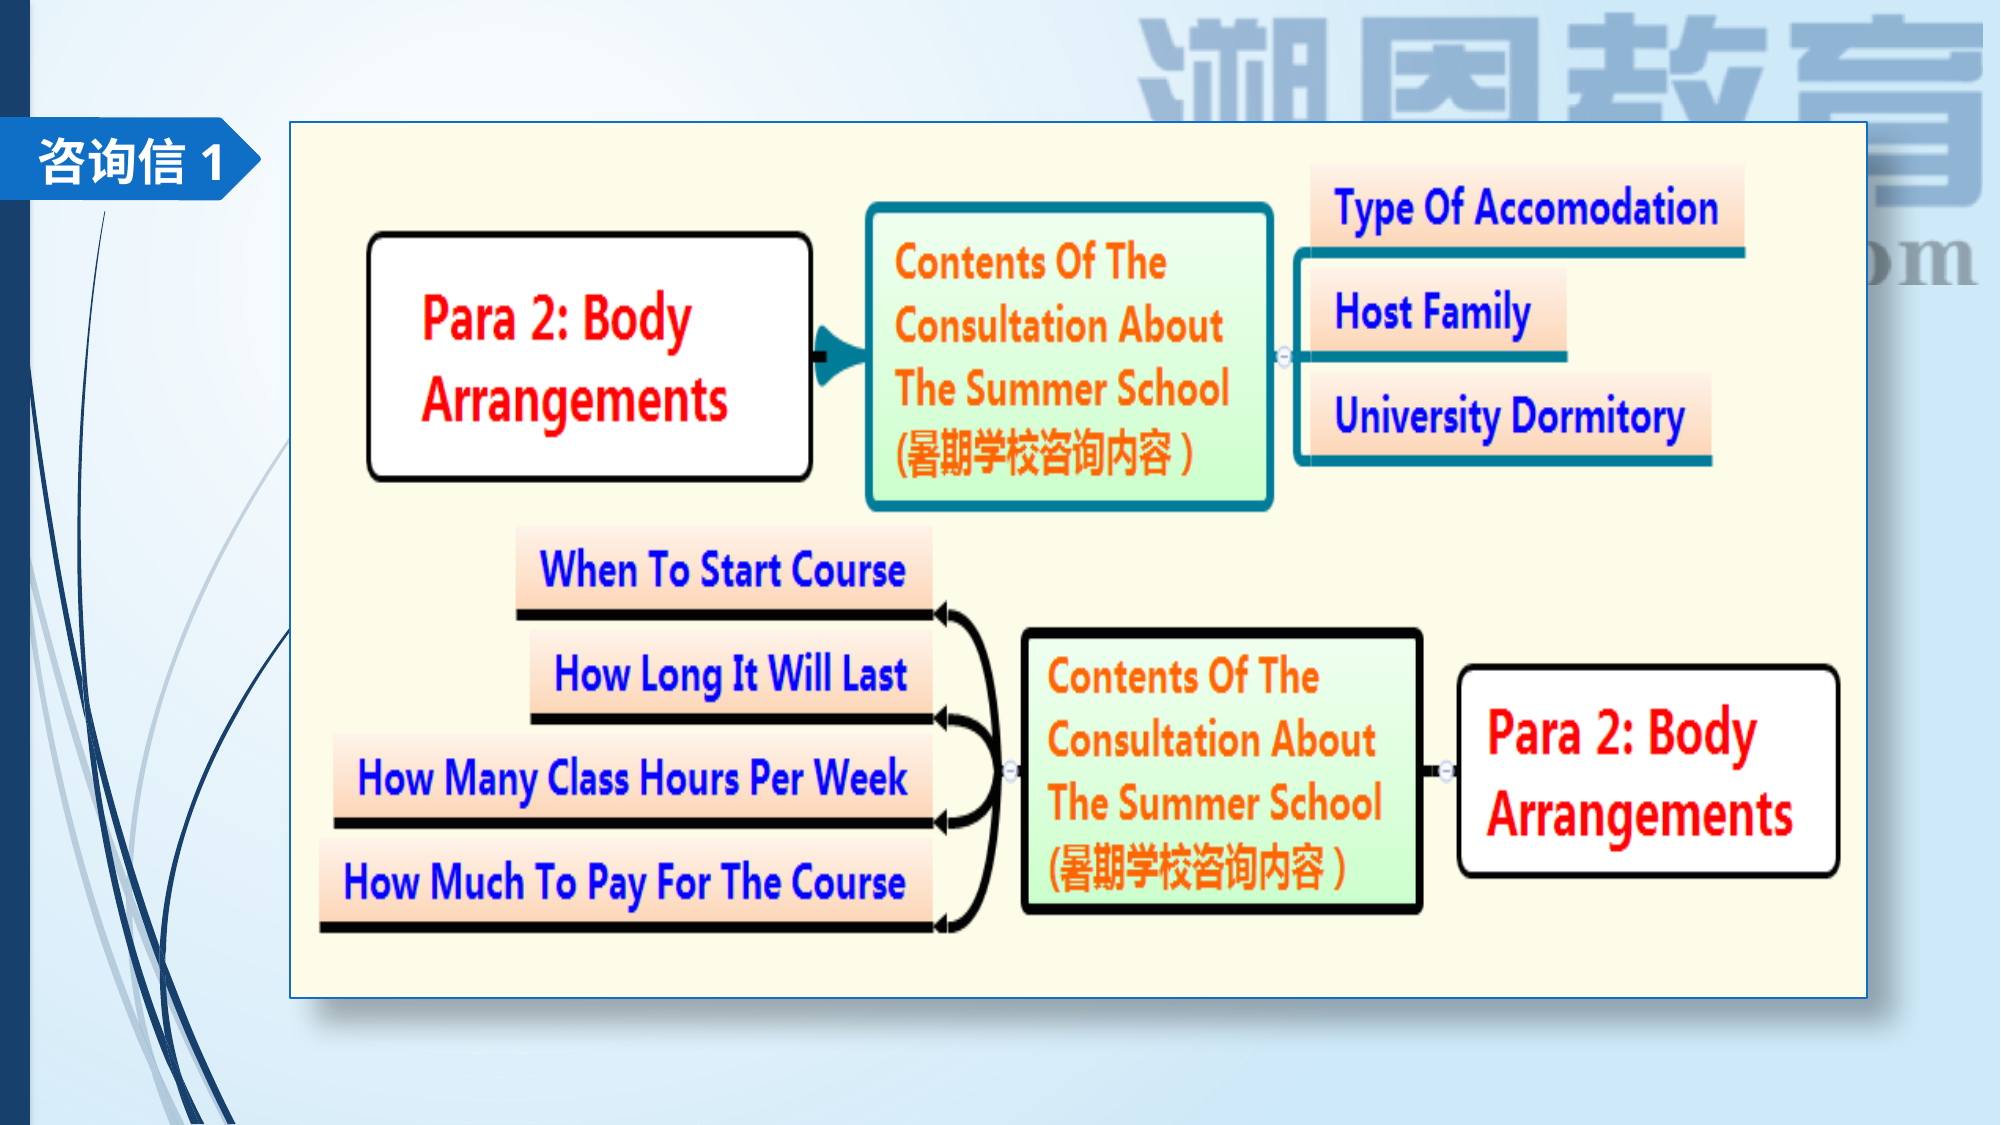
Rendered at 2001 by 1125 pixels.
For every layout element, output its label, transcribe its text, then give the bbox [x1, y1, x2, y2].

picture [1134, 10, 1983, 285]
text_box 咨询信1 [21, 122, 254, 219]
picture [291, 122, 1867, 998]
